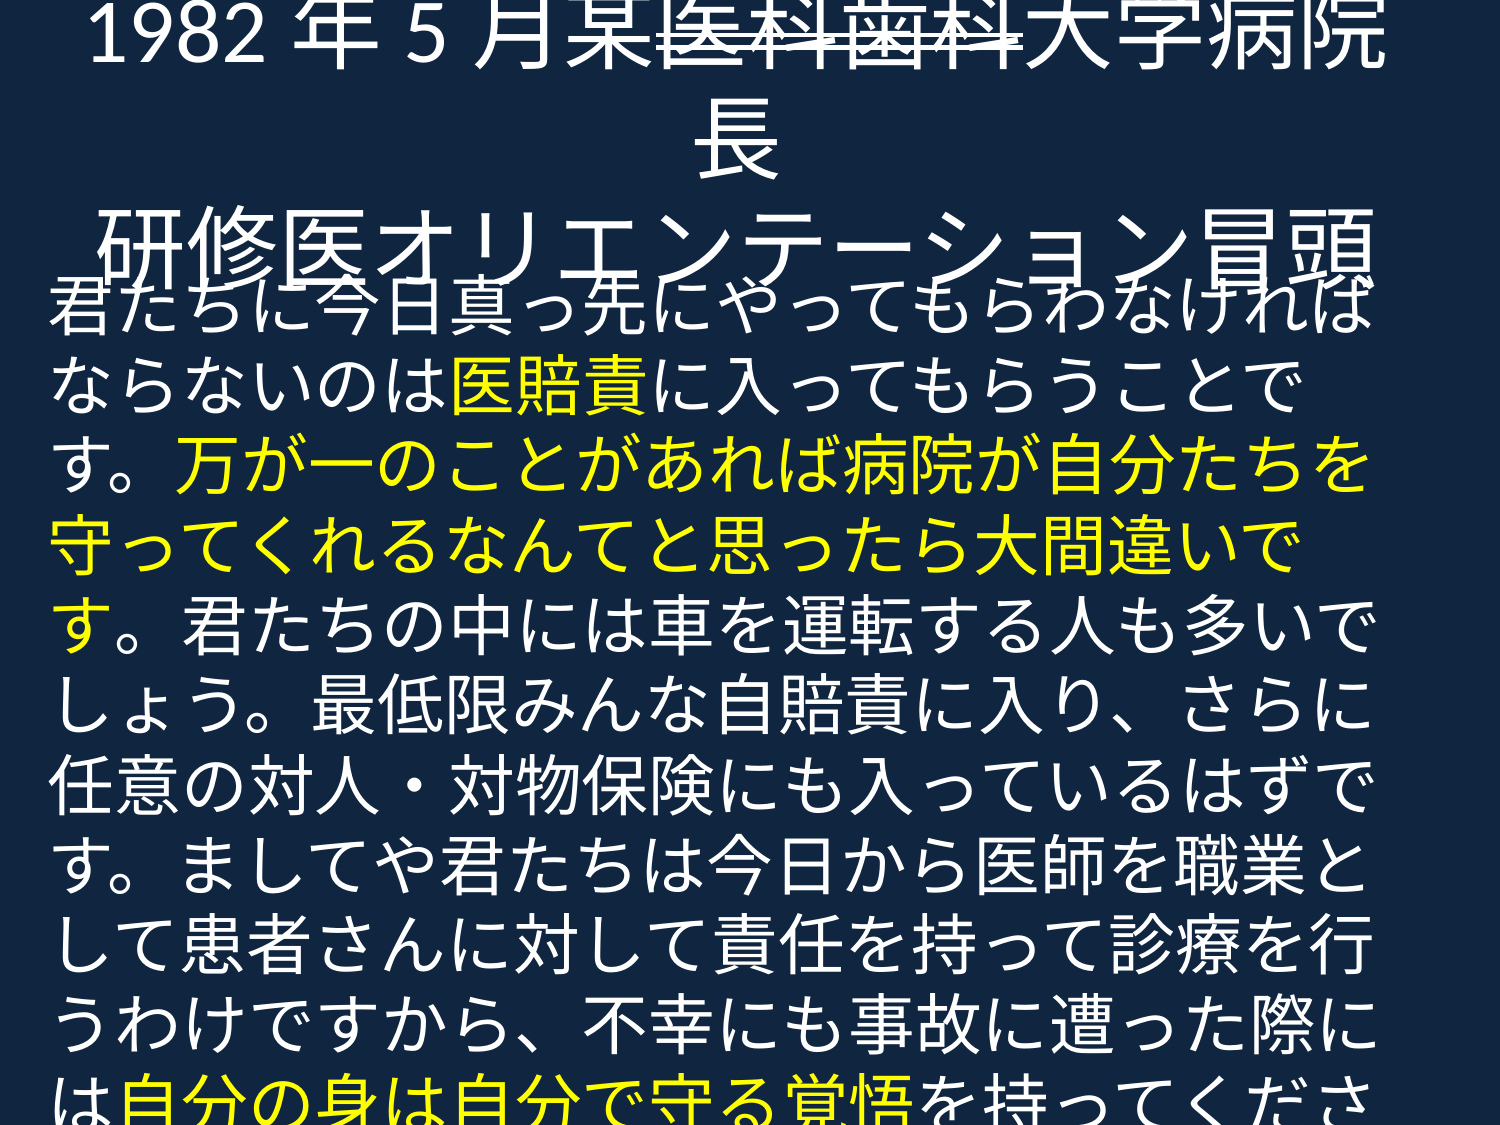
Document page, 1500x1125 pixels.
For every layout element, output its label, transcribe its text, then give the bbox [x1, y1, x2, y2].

text_box 君たちに今日真っ先にやってもらわなければならないのは医賠責に入ってもらうことです。万が一のことがあれば病院が自分たちを守ってくれるなんてと思ったら大間違いです。君たちの中には車を運転する人も多いでしょう。最低限みんな自賠責に入り、さらに任意の対人・対物保険にも入っているはずです。ましてや君たちは今日から医師を職業として患者さんに対して責任を持って診療を行うわけですから、不幸にも事故に遭った際には自分の身は自分で守る覚悟を持ってください。 [33, 256, 1439, 1125]
title 1982年5月某医科歯科大学病院長 研修医オリエンテーション冒頭 [33, 19, 1439, 254]
